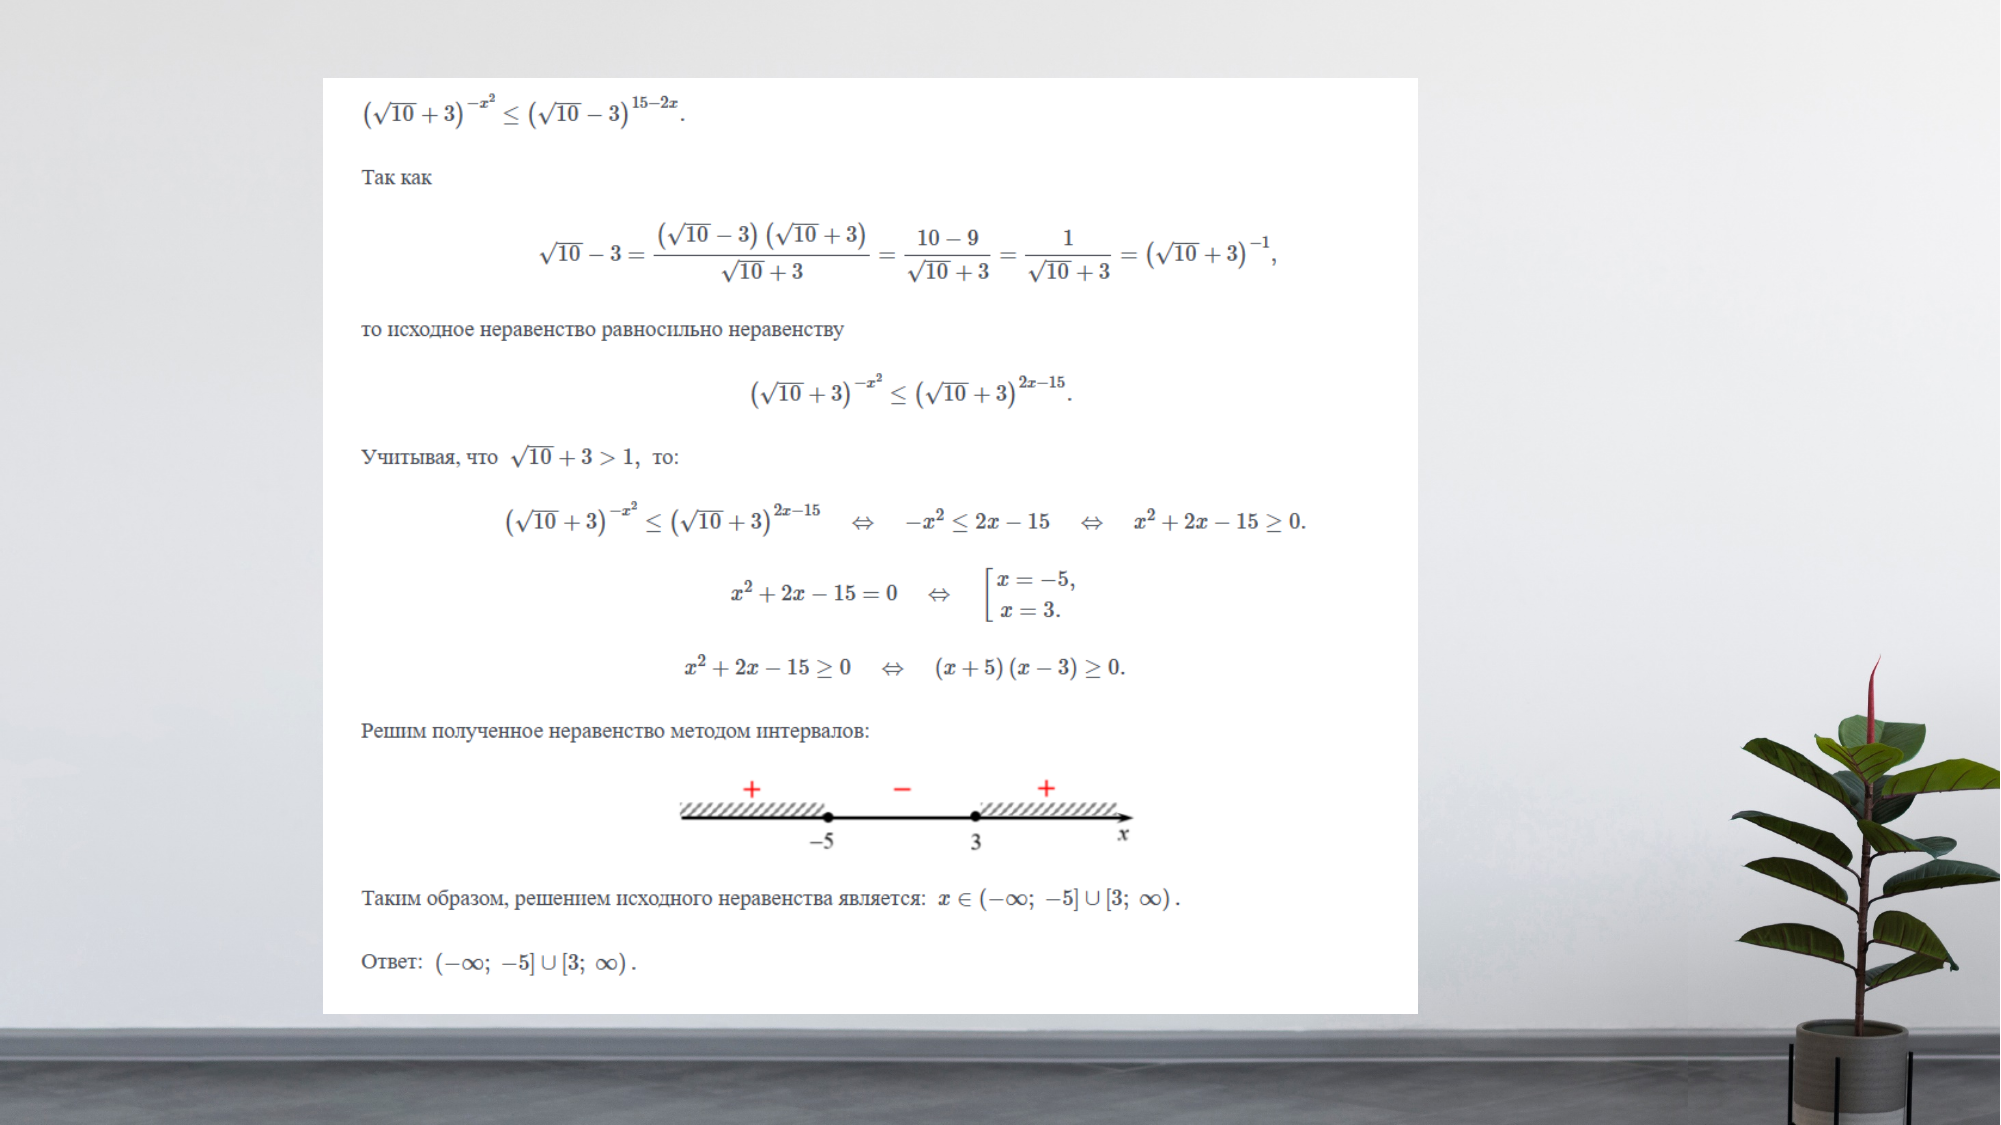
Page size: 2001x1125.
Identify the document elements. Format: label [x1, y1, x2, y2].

picture [0, 0, 2000, 1125]
list [323, 78, 1419, 1014]
